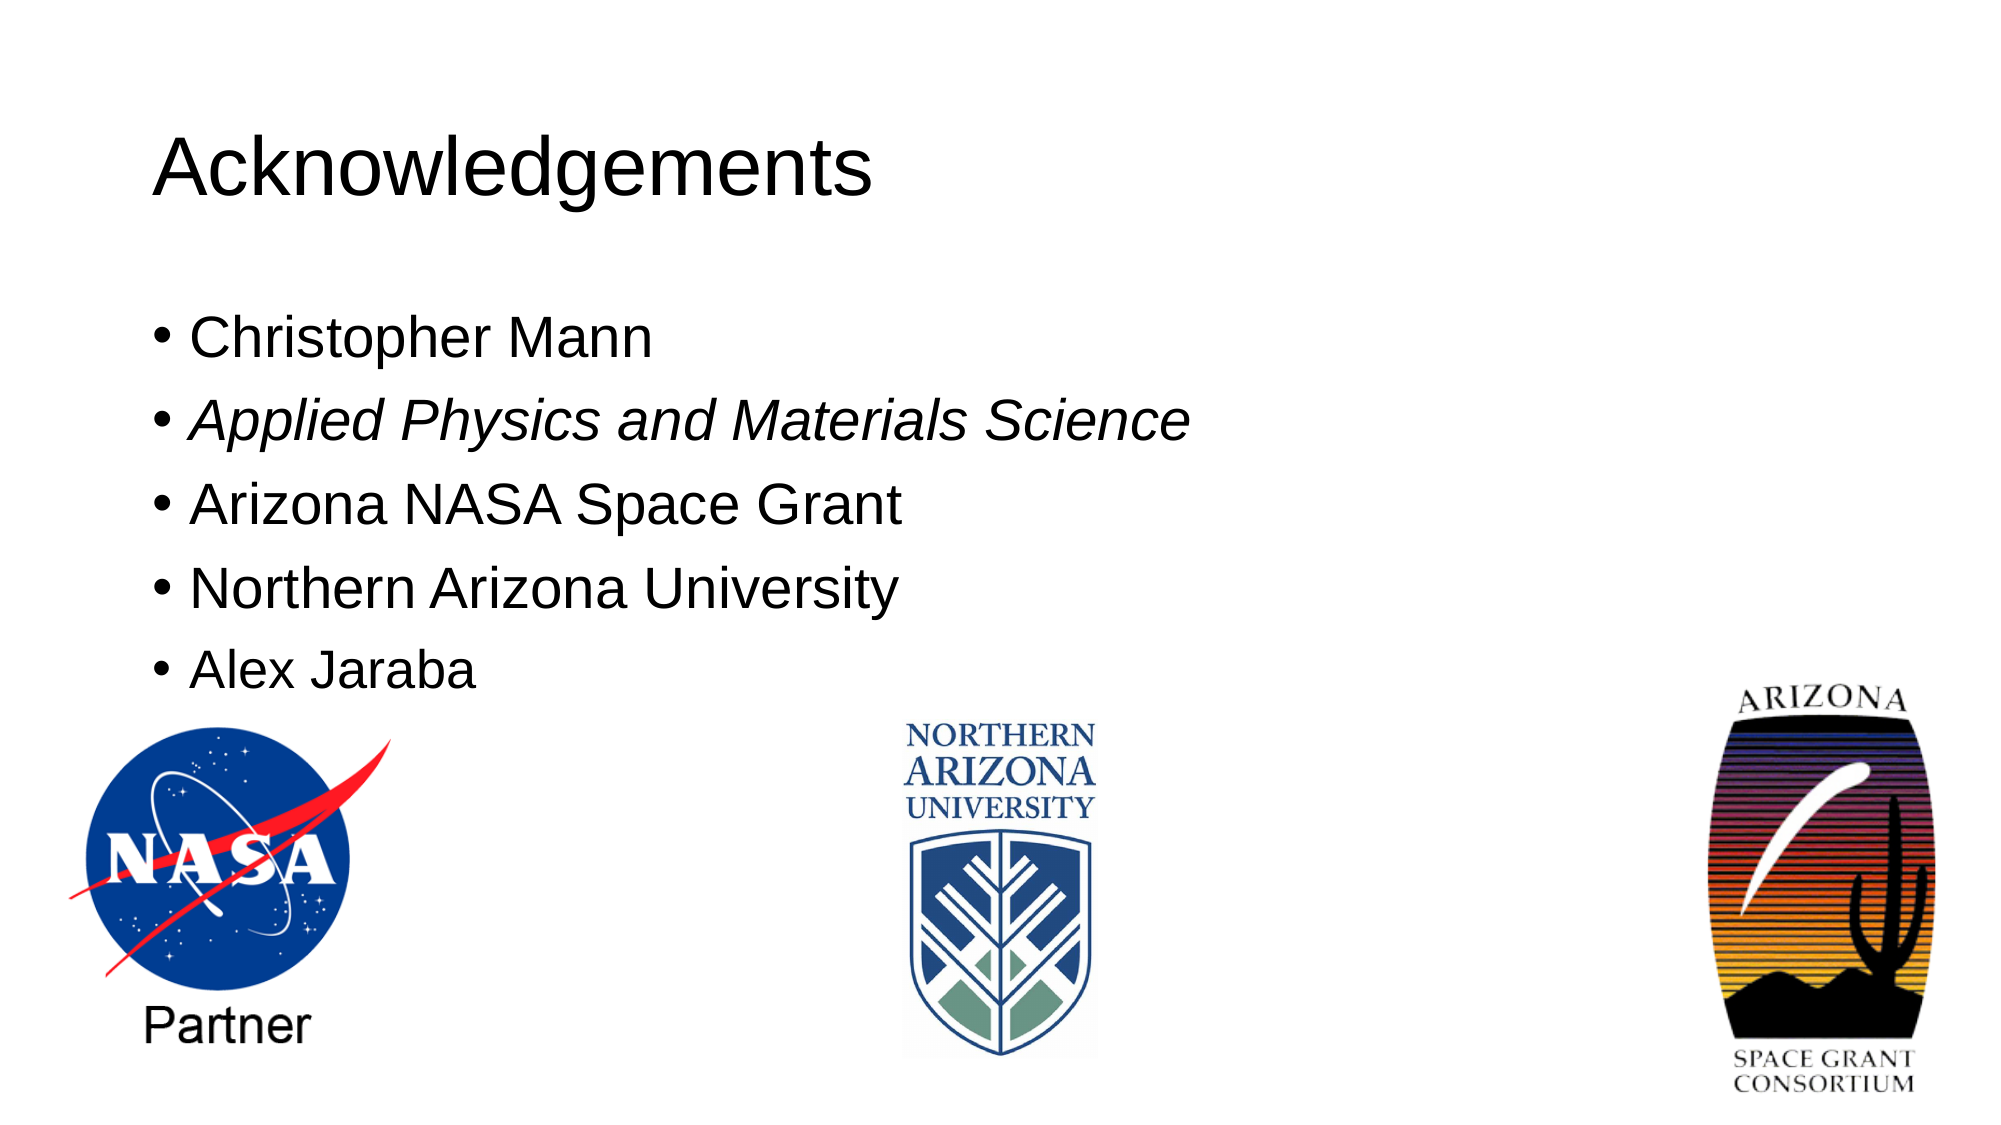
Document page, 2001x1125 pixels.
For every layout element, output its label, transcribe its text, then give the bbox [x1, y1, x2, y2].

picture [68, 725, 391, 1065]
title Acknowledgements [137, 59, 1863, 278]
picture [902, 719, 1098, 1059]
list Christopher Mann Applied Physics and Materials Science Arizona NASA Space Grant Northern Arizona University Alex Jaraba [137, 299, 1863, 1014]
picture [1657, 664, 1987, 1104]
